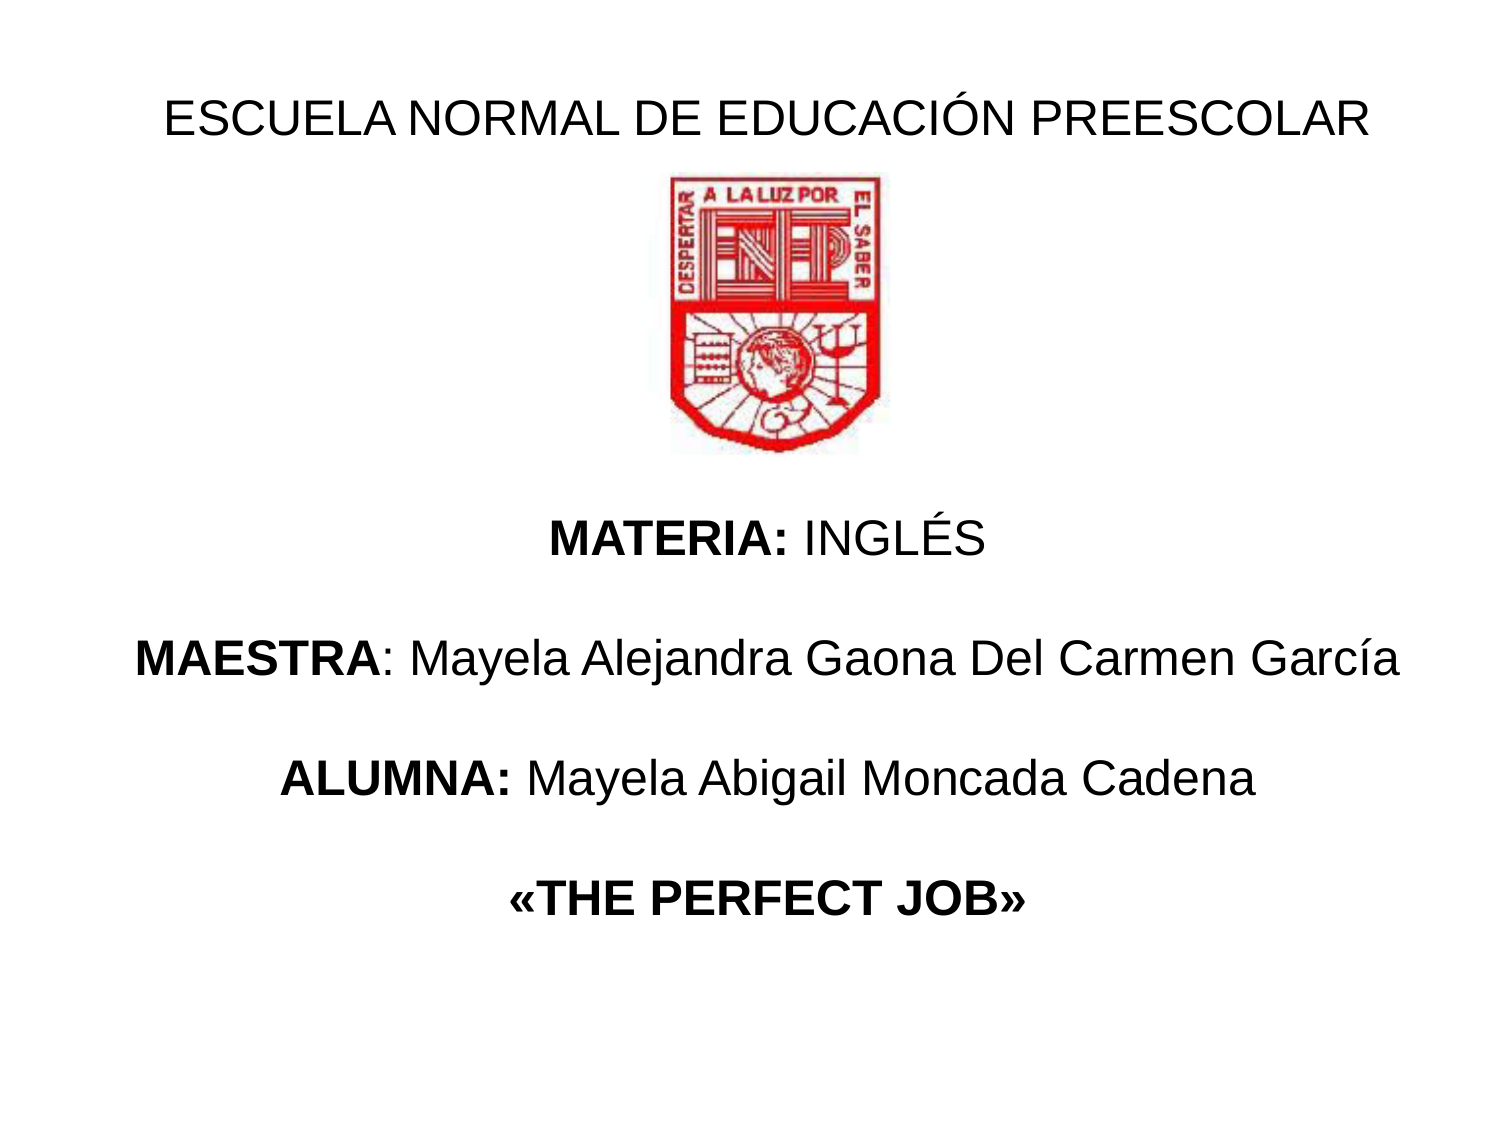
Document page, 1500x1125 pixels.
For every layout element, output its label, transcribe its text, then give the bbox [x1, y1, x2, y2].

text_box ESCUELA NORMAL DE EDUCACIÓN PREESCOLAR MATERIA: INGLÉS MAESTRA: Mayela Alejandra Gaona Del Carmen García ALUMNA: Mayela Abigail Moncada Cadena «THE PERFECT JOB» [100, 78, 1436, 1125]
picture [576, 172, 959, 457]
